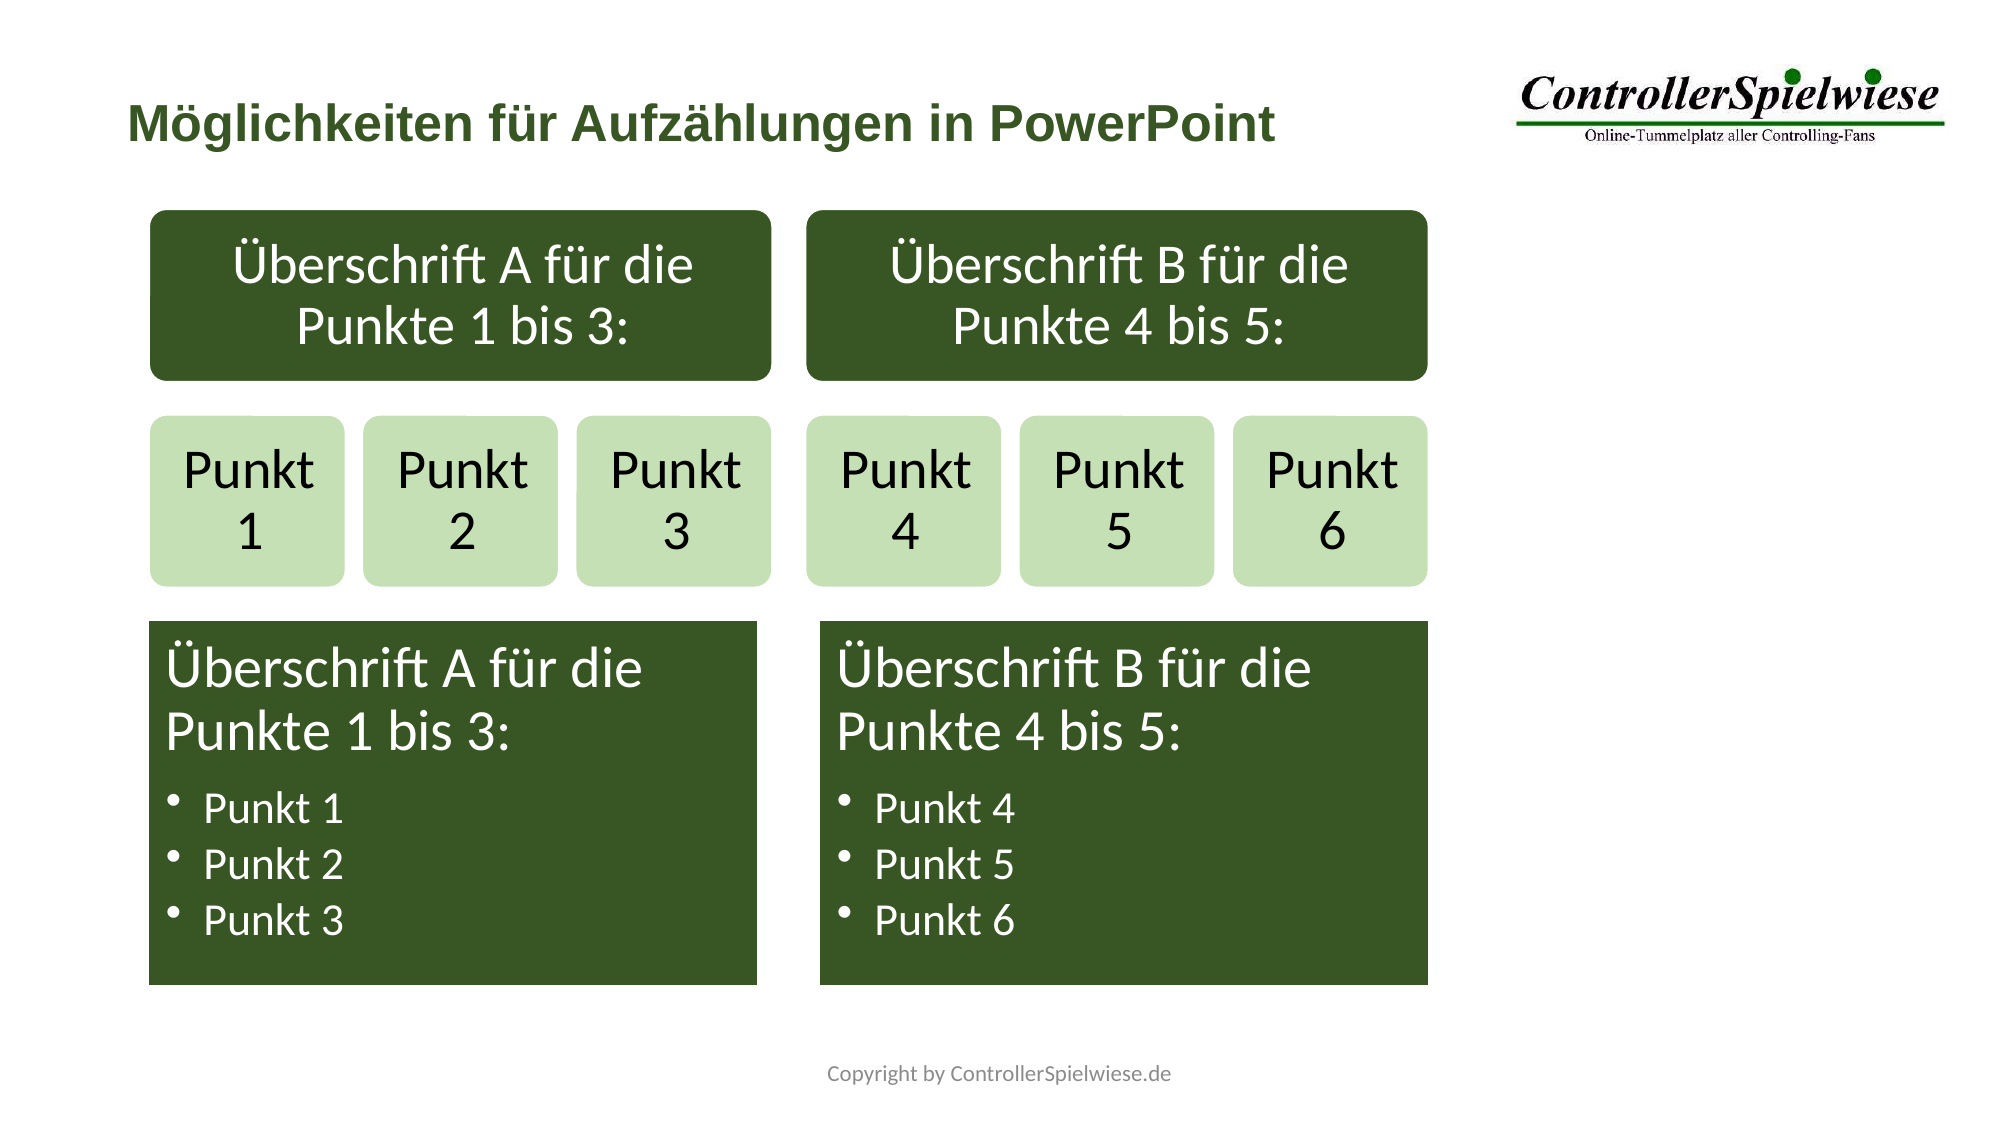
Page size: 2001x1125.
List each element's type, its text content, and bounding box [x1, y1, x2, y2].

footer Copyright by ControllerSpielwiese.de [662, 1042, 1338, 1103]
text_box Möglichkeiten für Aufzählungen in PowerPoint [112, 81, 1528, 159]
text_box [148, 613, 1430, 993]
picture [1510, 64, 1950, 146]
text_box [148, 208, 1430, 588]
